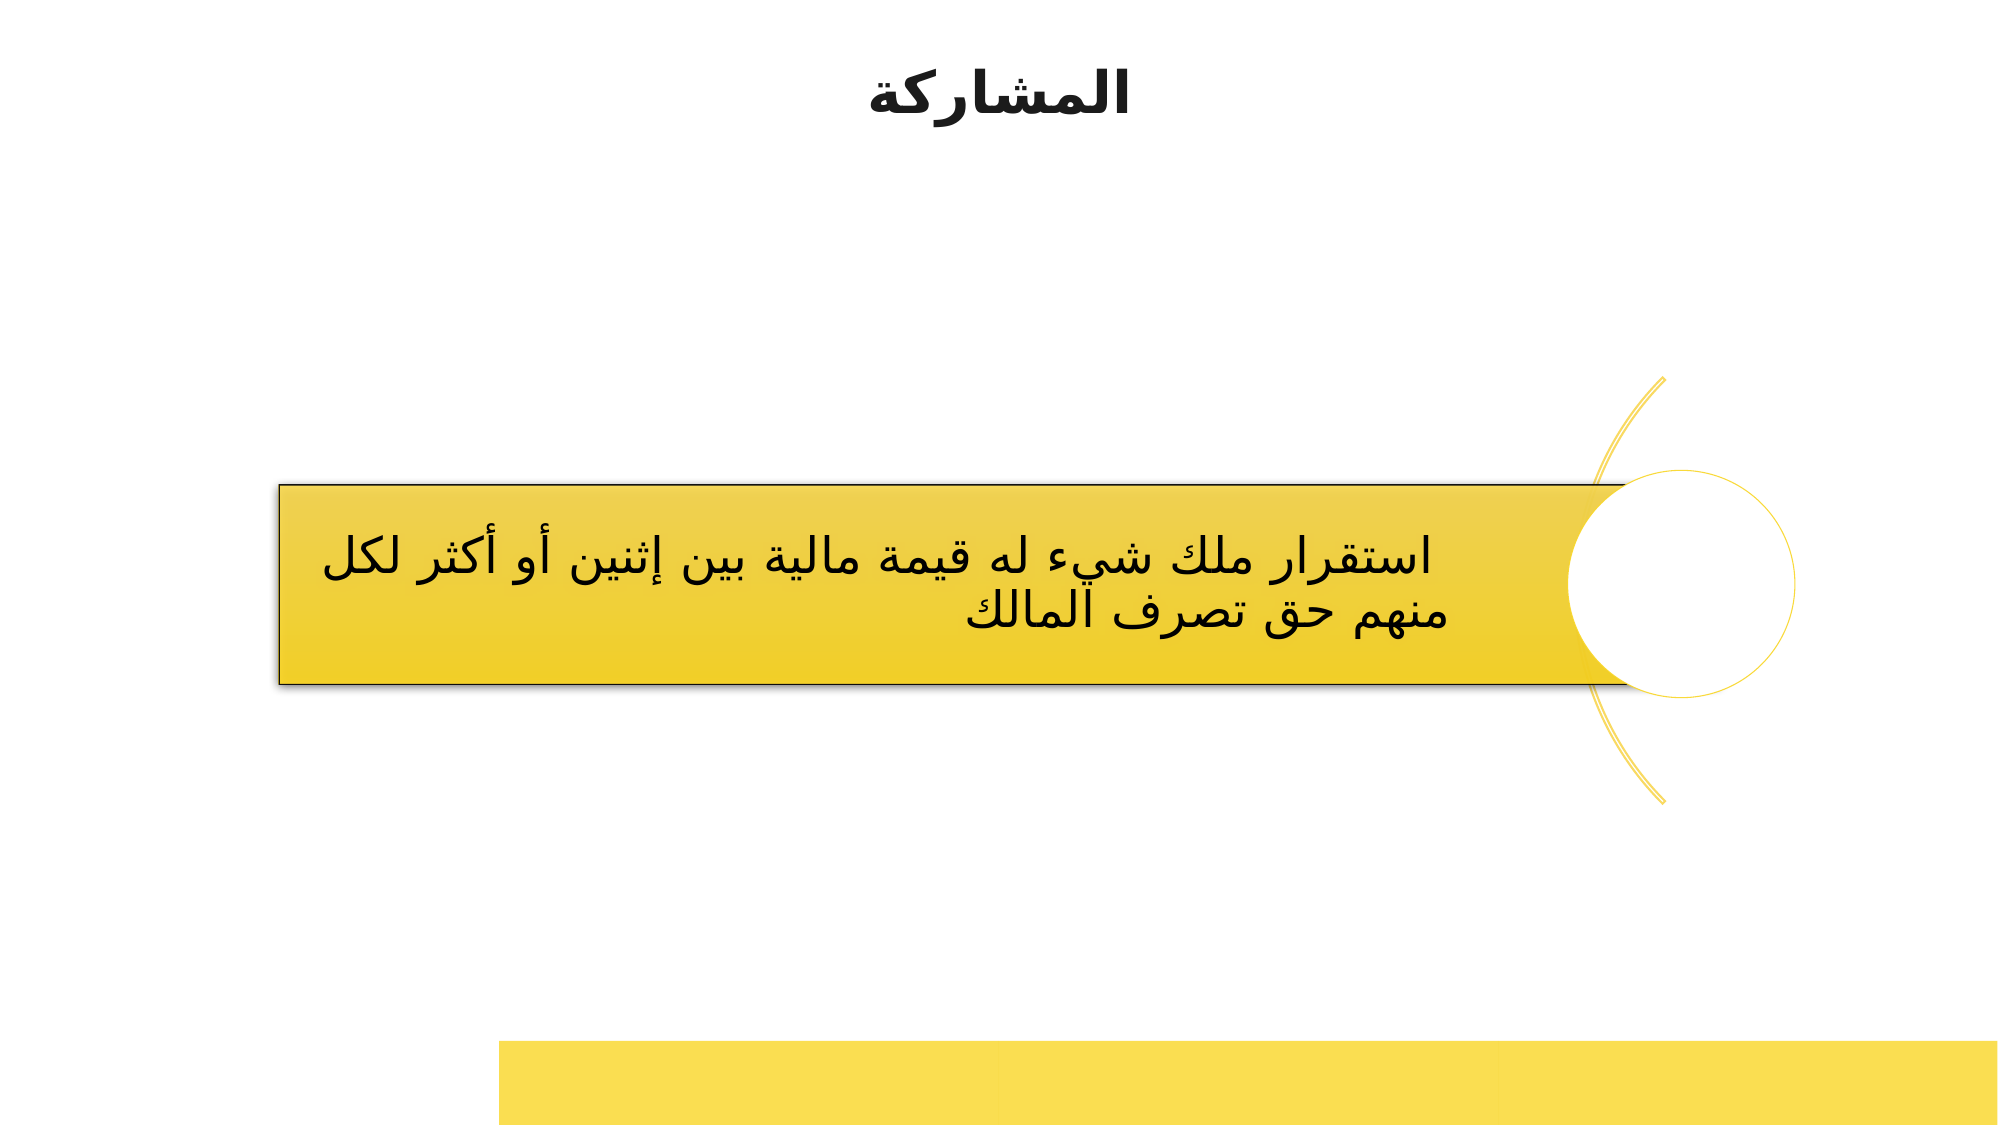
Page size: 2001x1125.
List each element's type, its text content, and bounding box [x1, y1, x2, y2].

text_box [498, 1040, 998, 1125]
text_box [124, 243, 1876, 926]
text_box [998, 1040, 1499, 1125]
text_box المشاركة [499, 47, 1501, 133]
text_box [1499, 1040, 1998, 1125]
